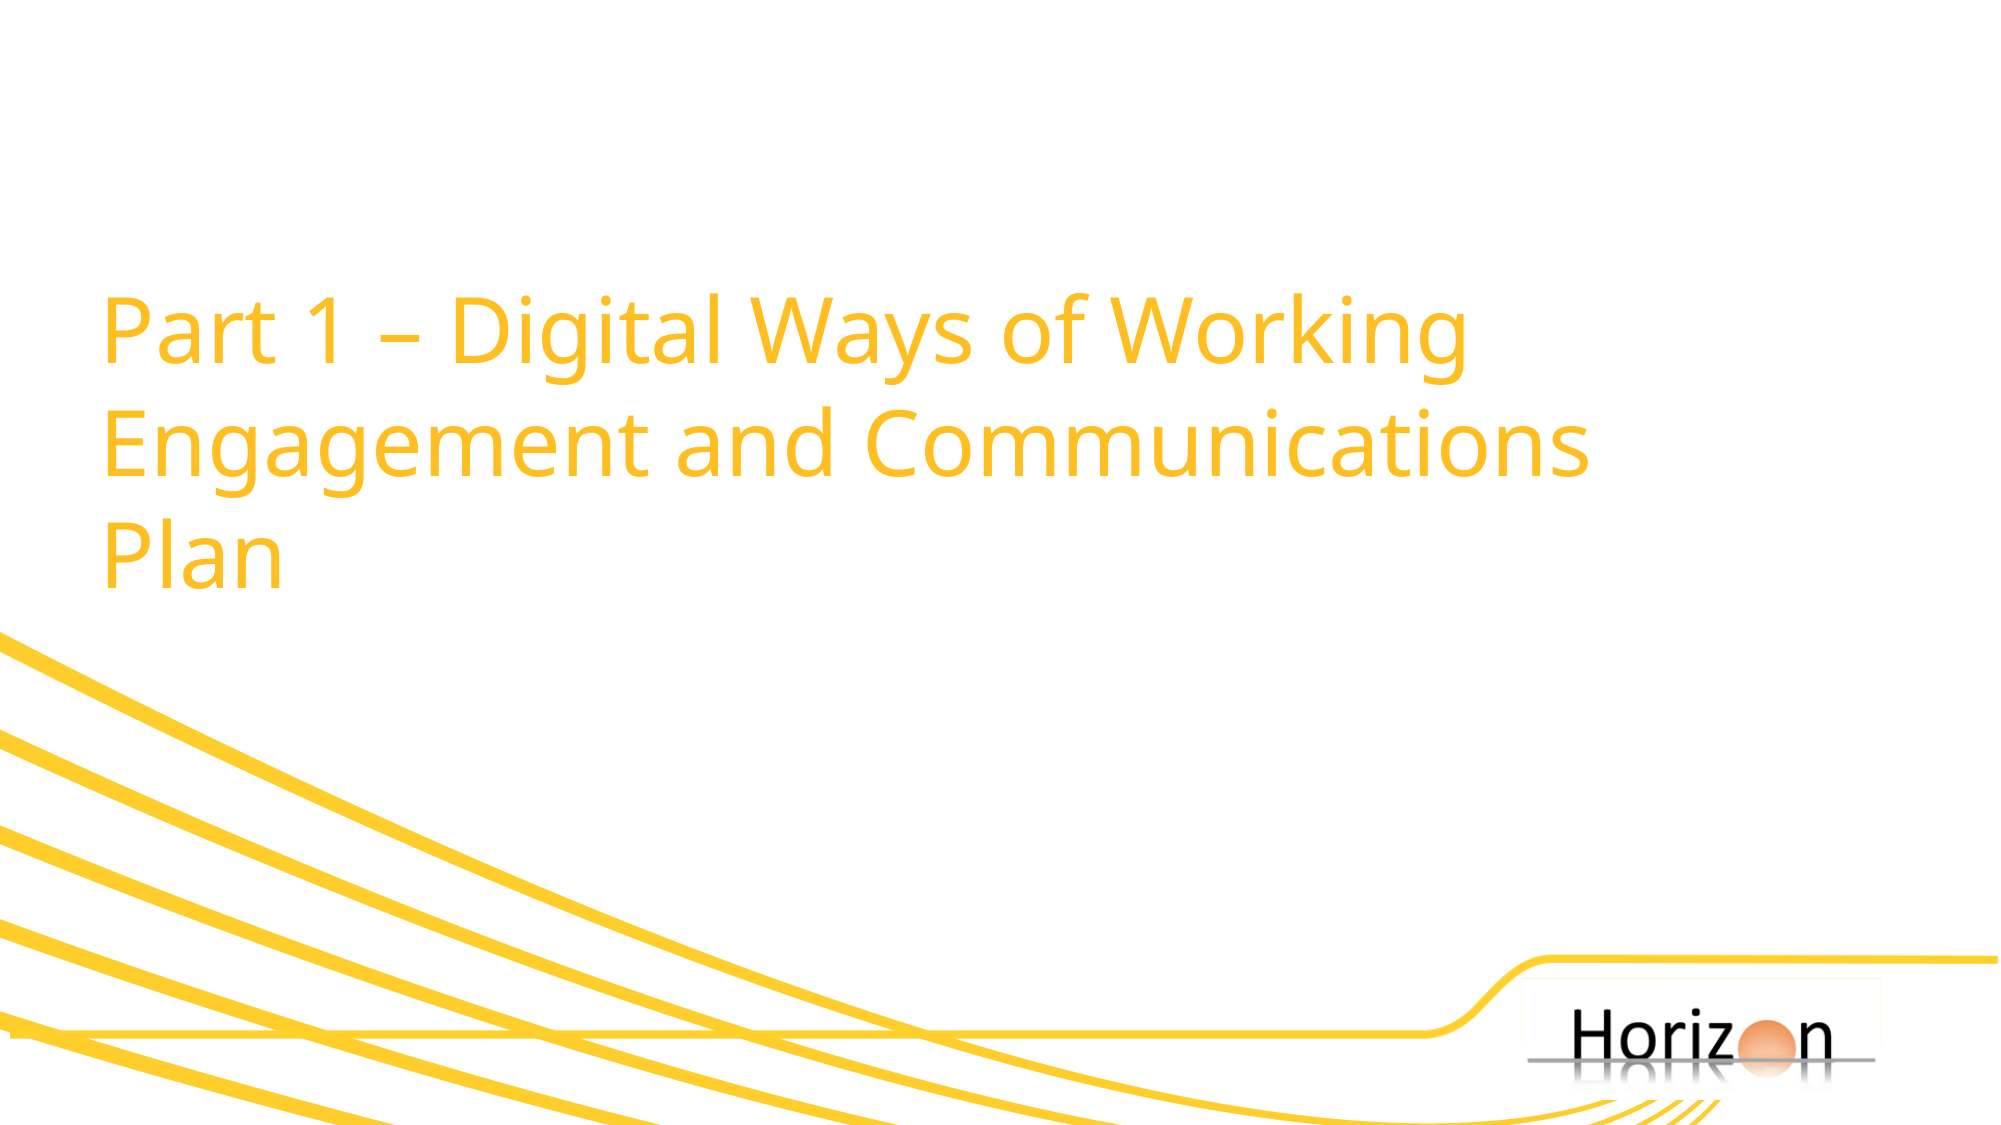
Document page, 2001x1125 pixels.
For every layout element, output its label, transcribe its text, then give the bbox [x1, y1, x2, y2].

picture [0, 0, 2000, 1125]
title Part 1 – Digital Ways of Working Engagement and Communications Plan [84, 266, 1682, 622]
